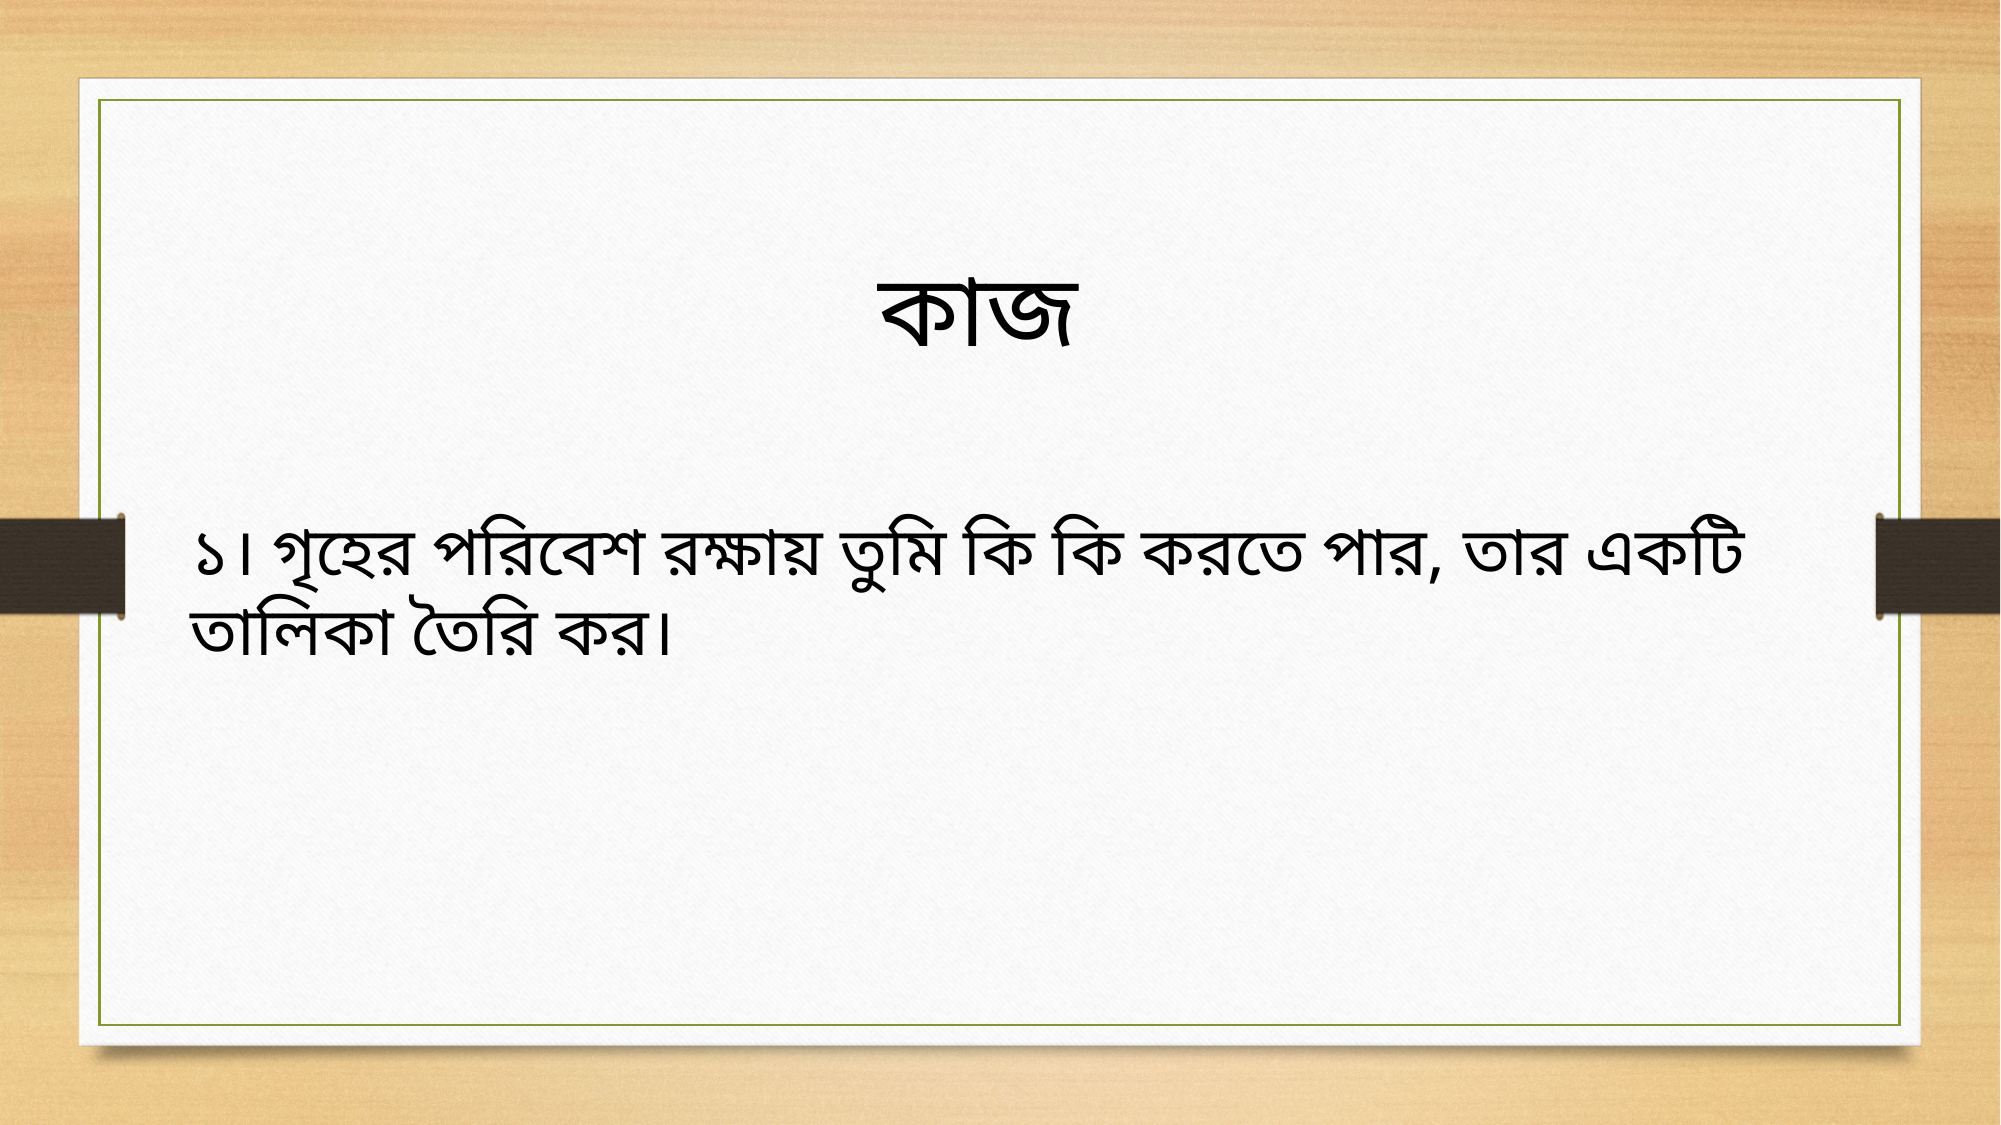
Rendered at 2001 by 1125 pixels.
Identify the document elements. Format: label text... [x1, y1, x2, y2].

picture [0, 0, 2001, 1125]
text_box কাজ [636, 239, 1320, 374]
text_box ১। গৃহের পরিবেশ রক্ষায় তুমি কি কি করতে পার, তার একটি তালিকা তৈরি কর। [176, 501, 1848, 677]
